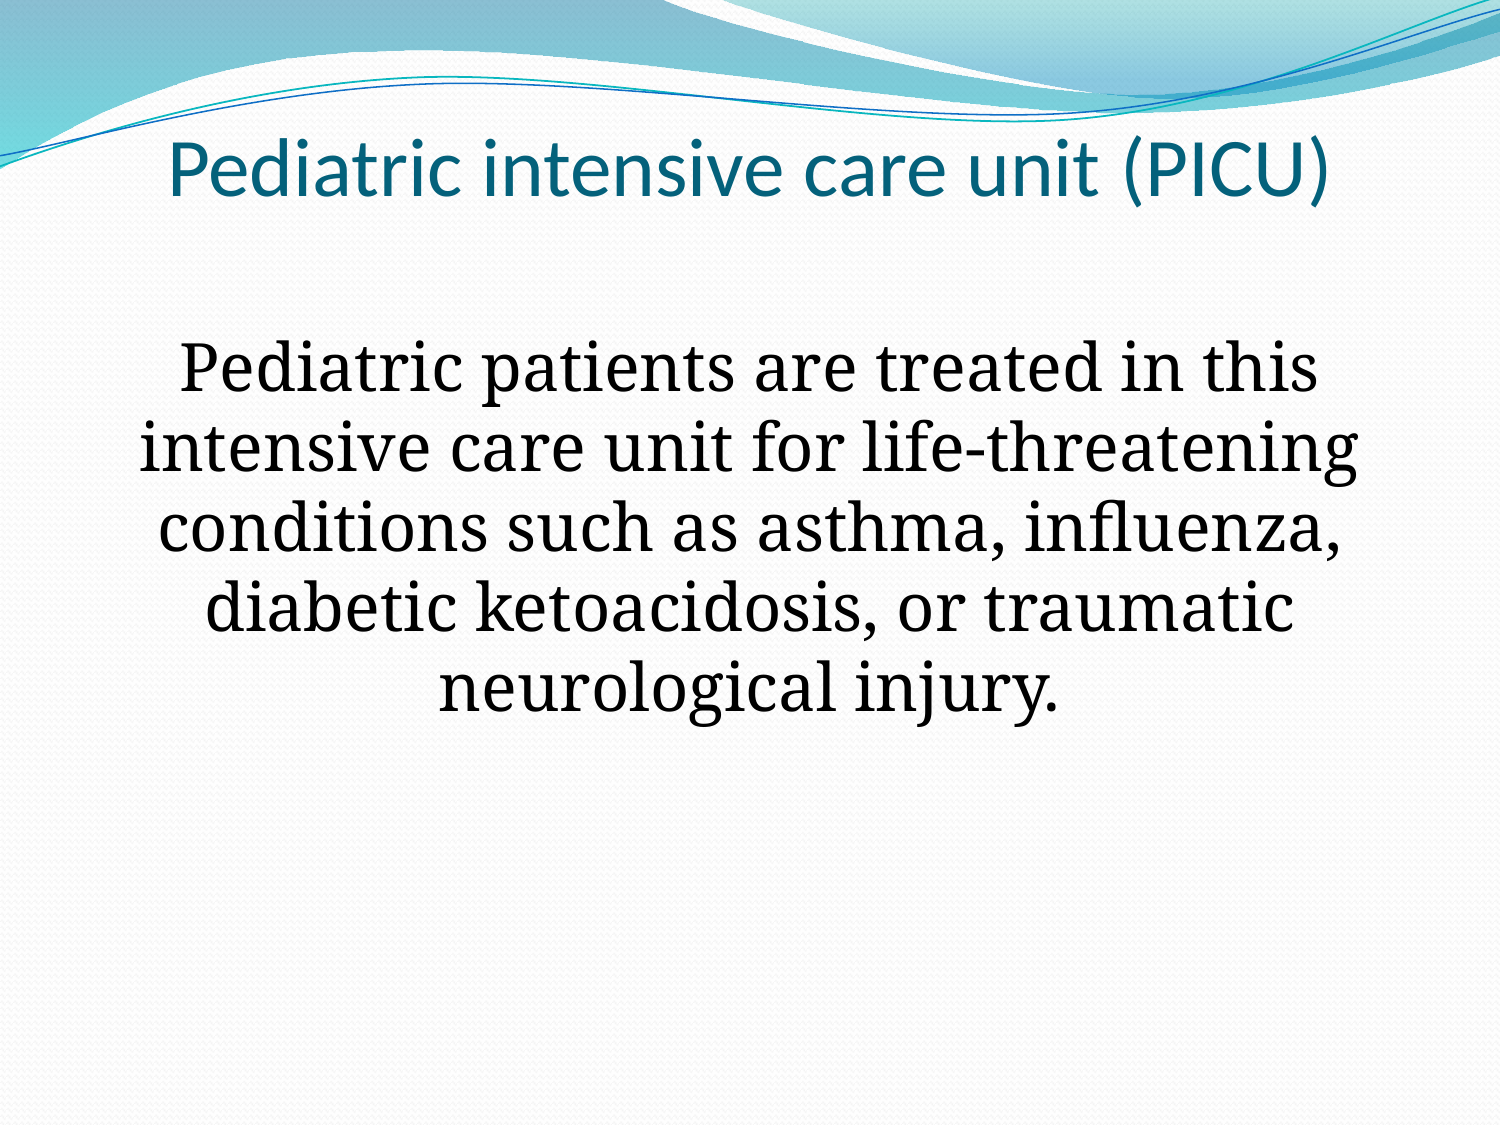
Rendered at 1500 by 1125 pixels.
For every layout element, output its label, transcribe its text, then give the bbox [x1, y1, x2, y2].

list Pediatric patients are treated in this intensive care unit for life-threatening conditions such as asthma, influenza, diabetic ketoacidosis, or traumatic neurological injury. [75, 317, 1425, 1038]
title Pediatric intensive care unit (PICU) [75, 115, 1425, 303]
